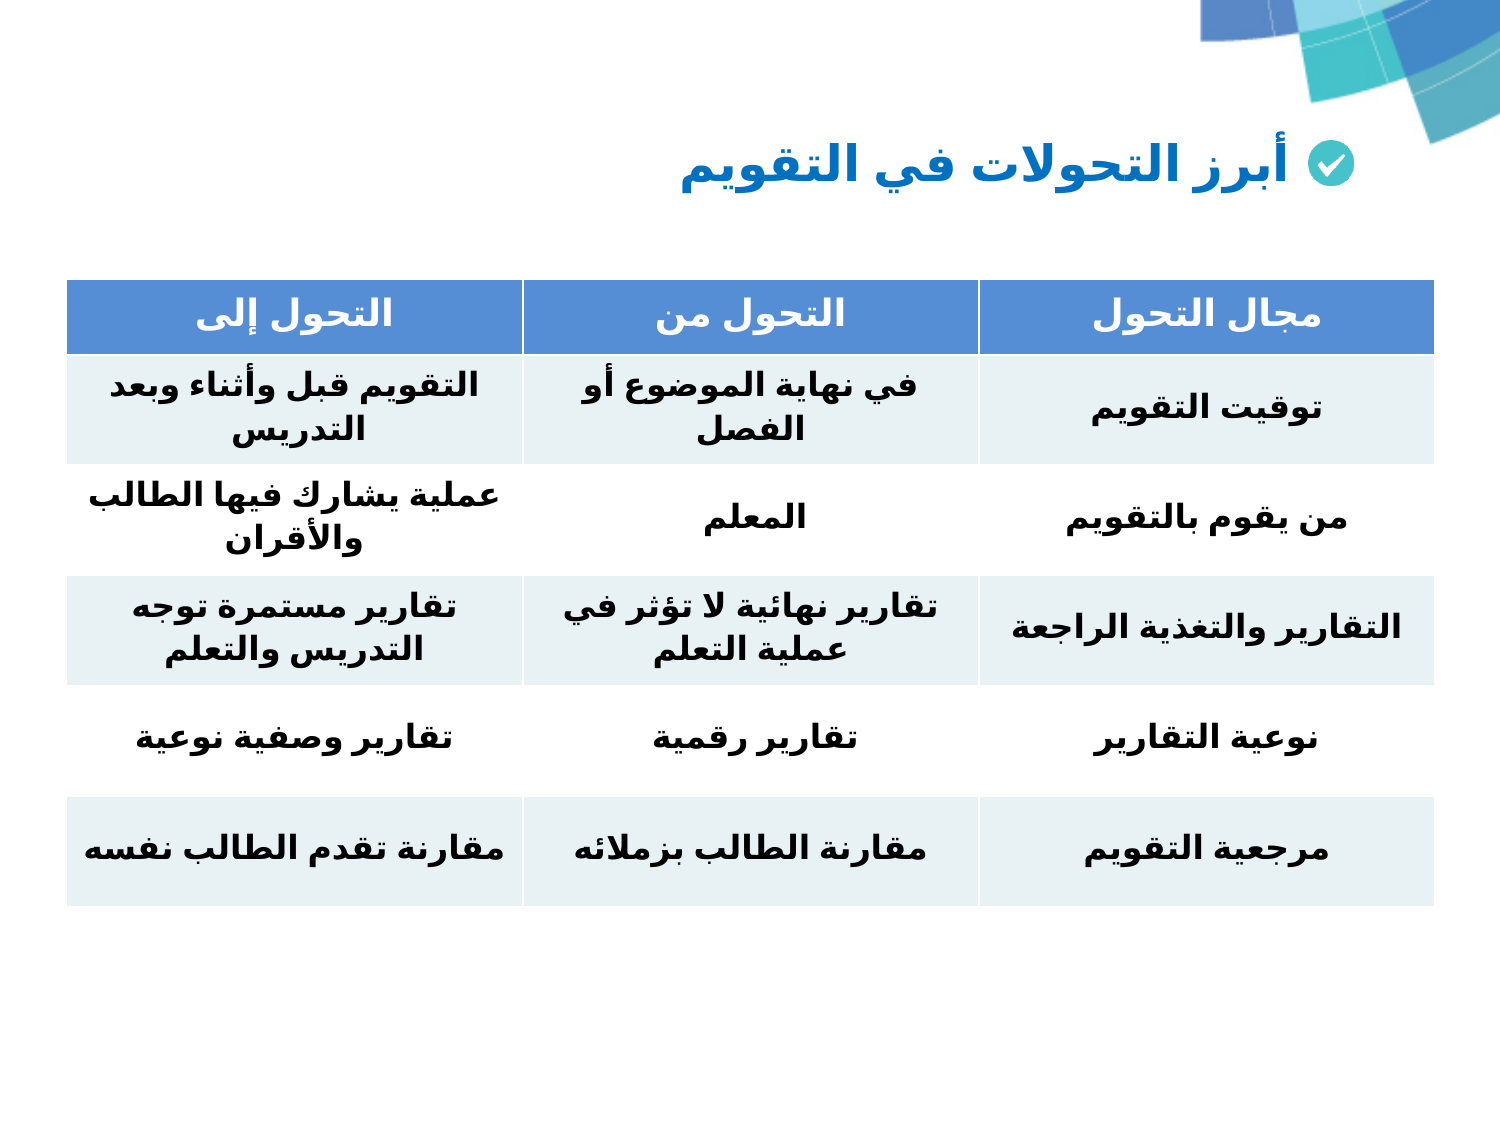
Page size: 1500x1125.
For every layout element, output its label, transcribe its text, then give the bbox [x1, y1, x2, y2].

table_header مجال التحول [980, 280, 1434, 354]
table_cell توقيت التقويم [980, 356, 1434, 464]
table_cell التقارير والتغذية الراجعة [980, 576, 1434, 685]
table_cell مرجعية التقويم [980, 797, 1434, 906]
table_cell عملية يشارك فيها الطالب والأقران [67, 466, 522, 574]
table_cell تقارير مستمرة توجه التدريس والتعلم [67, 576, 522, 685]
table_cell مقارنة تقدم الطالب نفسه [67, 797, 522, 906]
table_cell المعلم [524, 466, 978, 574]
table_cell من يقوم بالتقويم [980, 466, 1434, 574]
table_cell مقارنة الطالب بزملائه [524, 797, 978, 906]
text_box أبرز التحولات في التقويم [113, 124, 1306, 200]
table_cell التقويم قبل وأثناء وبعد التدريس [67, 356, 522, 464]
picture [0, 0, 1500, 1125]
table_cell تقارير رقمية [524, 687, 978, 795]
table_cell تقارير وصفية نوعية [67, 687, 522, 795]
table_cell في نهاية الموضوع أو الفصل [524, 356, 978, 464]
table_header التحول إلى [67, 280, 522, 354]
table_header التحول من [524, 280, 978, 354]
table_cell تقارير نهائية لا تؤثر في عملية التعلم [524, 576, 978, 685]
table_cell نوعية التقارير [980, 687, 1434, 795]
